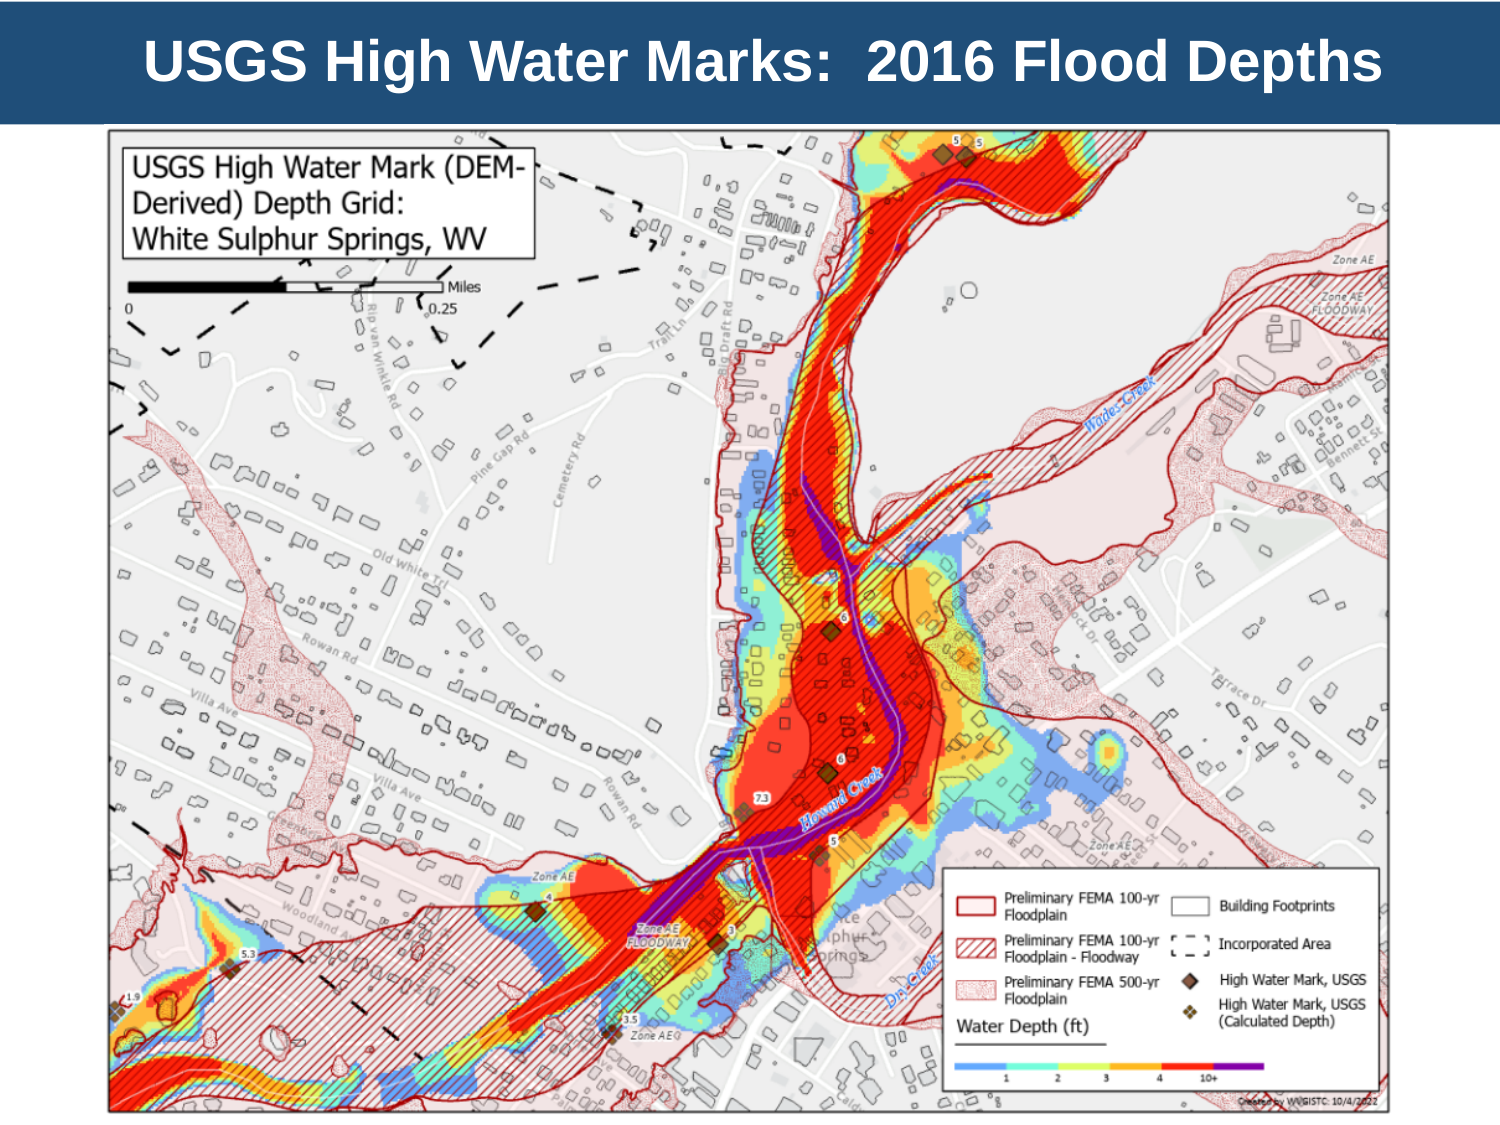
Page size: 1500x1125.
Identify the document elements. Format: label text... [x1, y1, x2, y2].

picture [104, 124, 1396, 1120]
text_box USGS High Water Marks: 2016 Flood Depths [0, 1, 1500, 125]
